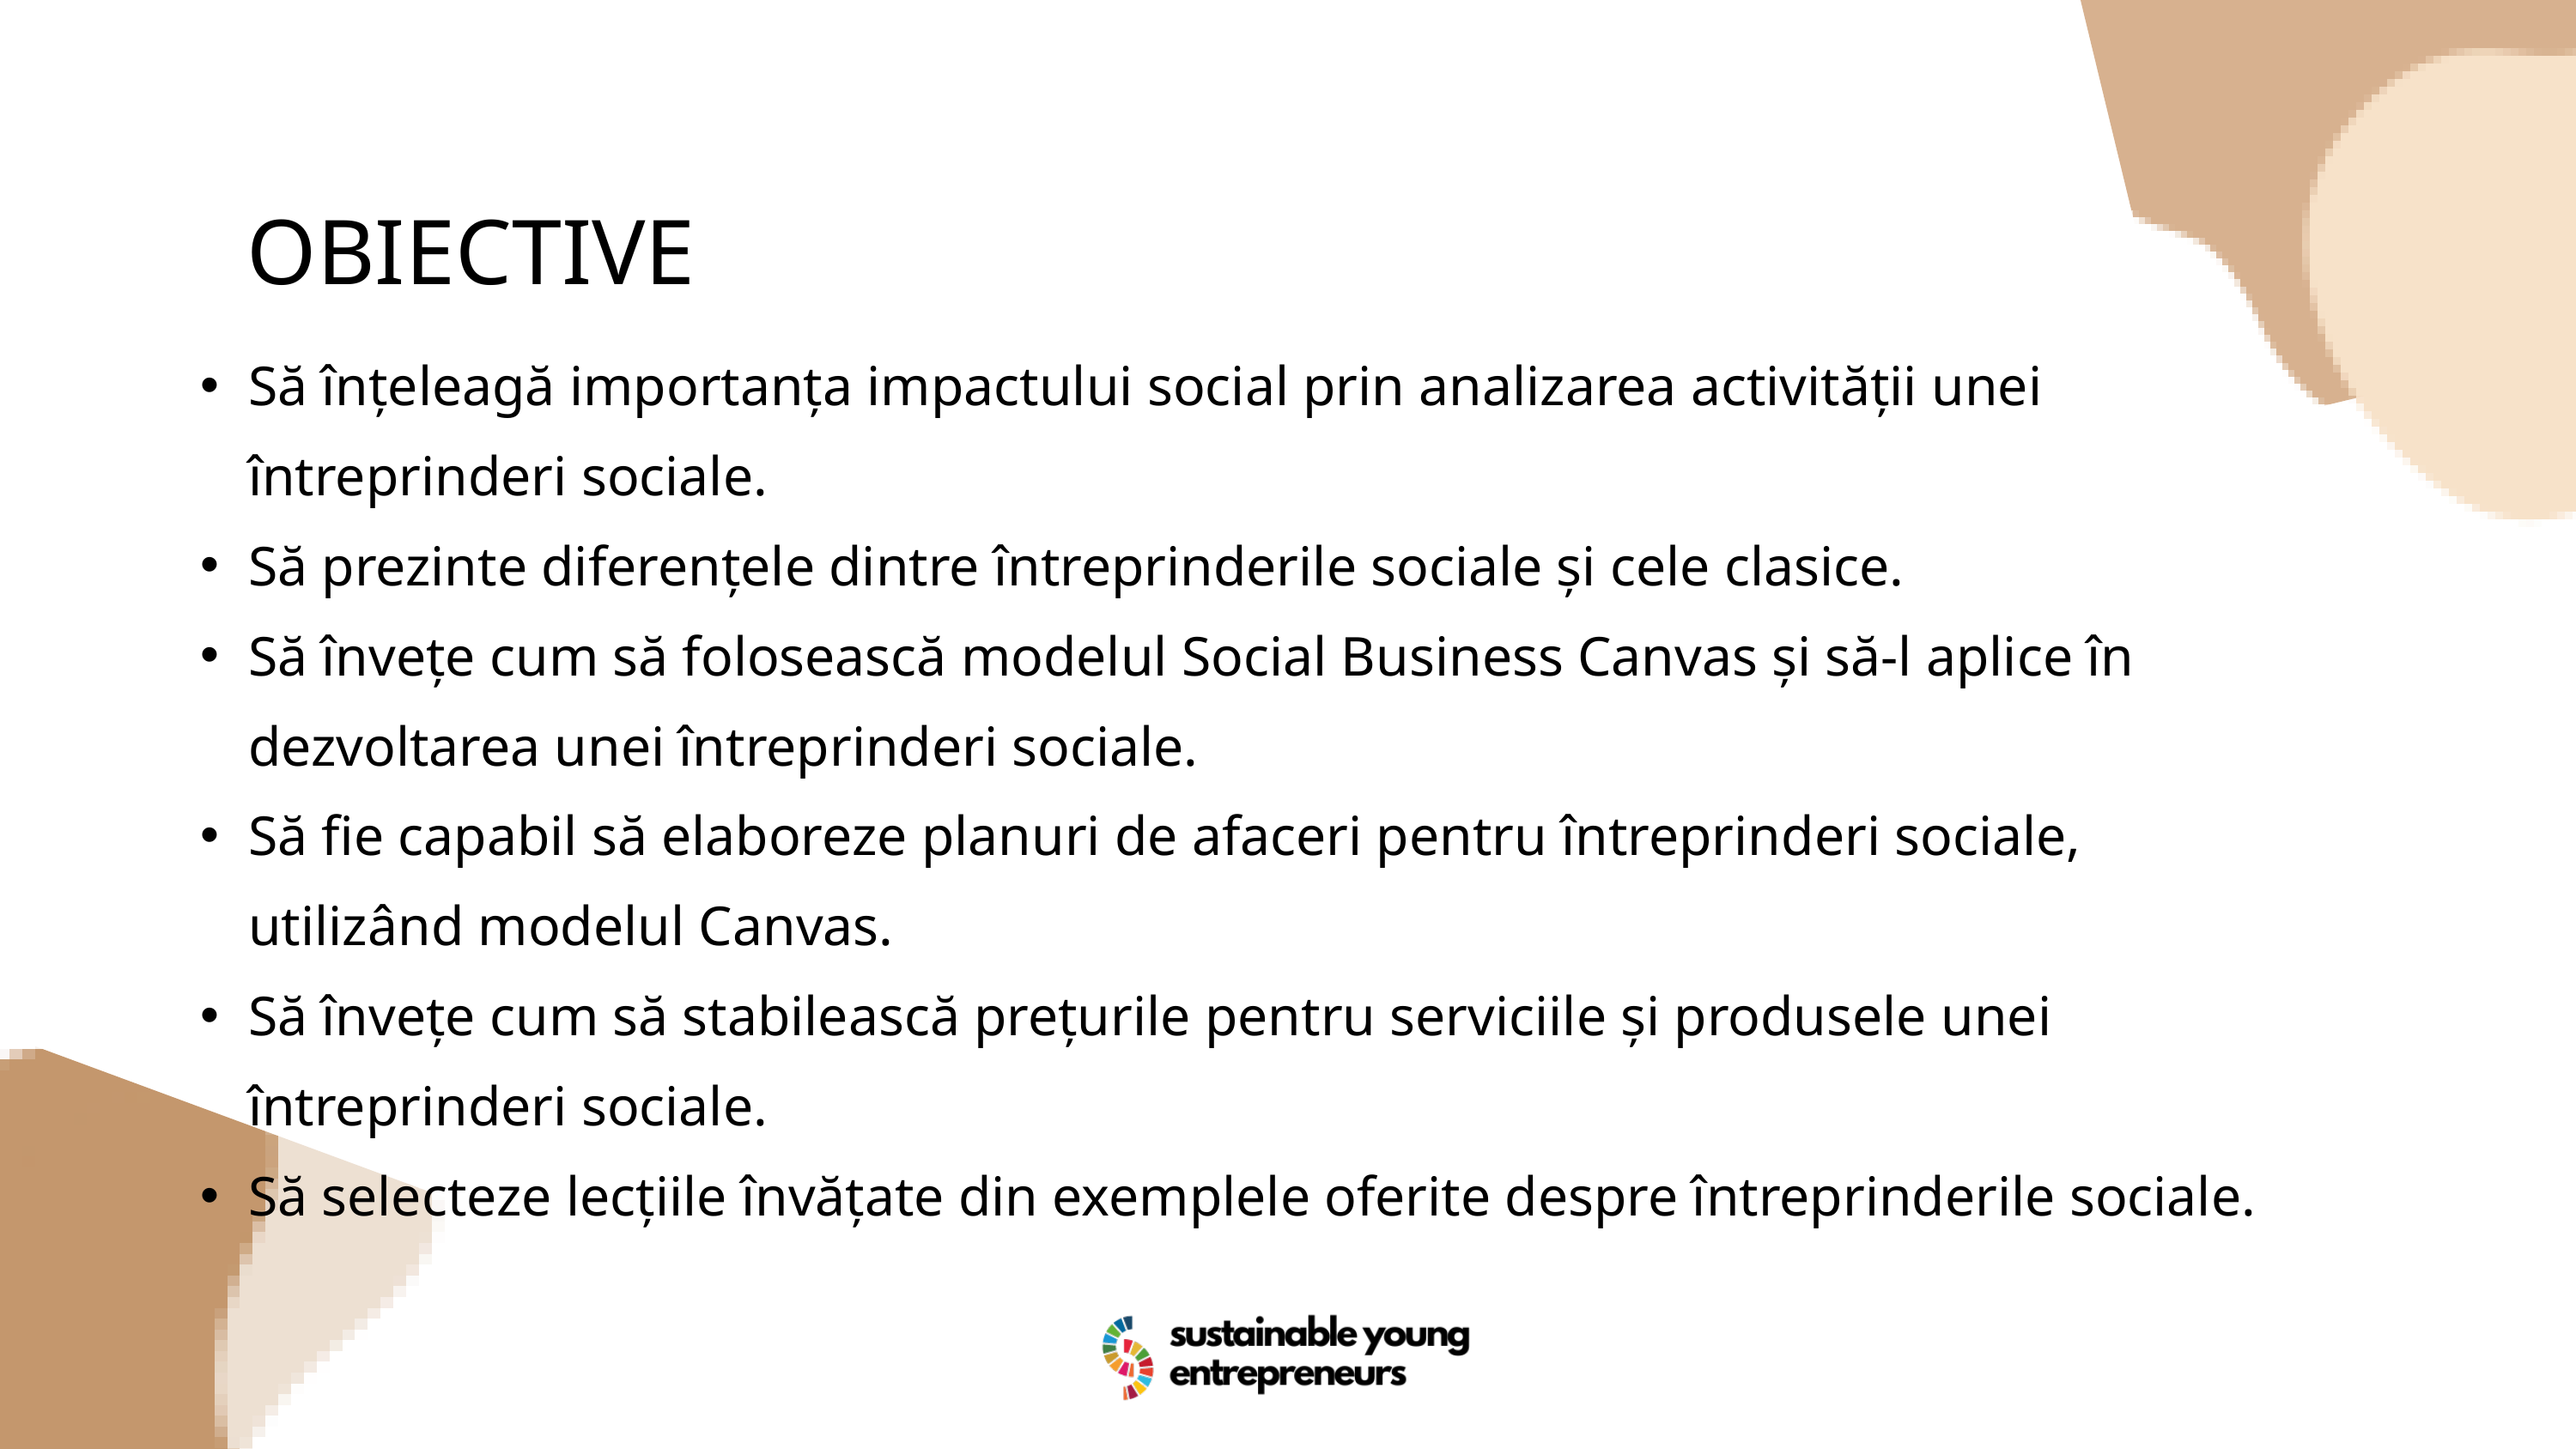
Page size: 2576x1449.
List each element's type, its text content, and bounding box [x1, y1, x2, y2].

text_box [1086, 1303, 1490, 1416]
text_box [0, 1033, 464, 1449]
text_box [2294, 0, 2576, 536]
text_box [2080, 0, 2294, 326]
text_box OBIECTIVE [247, 151, 1430, 302]
text_box Să înțeleagă importanța impactului social prin analizarea activității unei întreprinderi sociale. Să prezinte diferențele dintre întreprinderile sociale și cele clasice. Să învețe cum să folosească modelul Social Business Canvas și să-l aplice în dezvoltarea unei întreprinderi sociale. Să fie capabil să elaboreze planuri de afaceri pentru întreprinderi sociale, utilizând modelul Canvas. Să învețe cum să stabilească prețurile pentru serviciile și produsele unei întreprinderi sociale. Să selecteze lecțiile învățate din exemplele oferite despre întreprinderile sociale. [144, 326, 2295, 1227]
